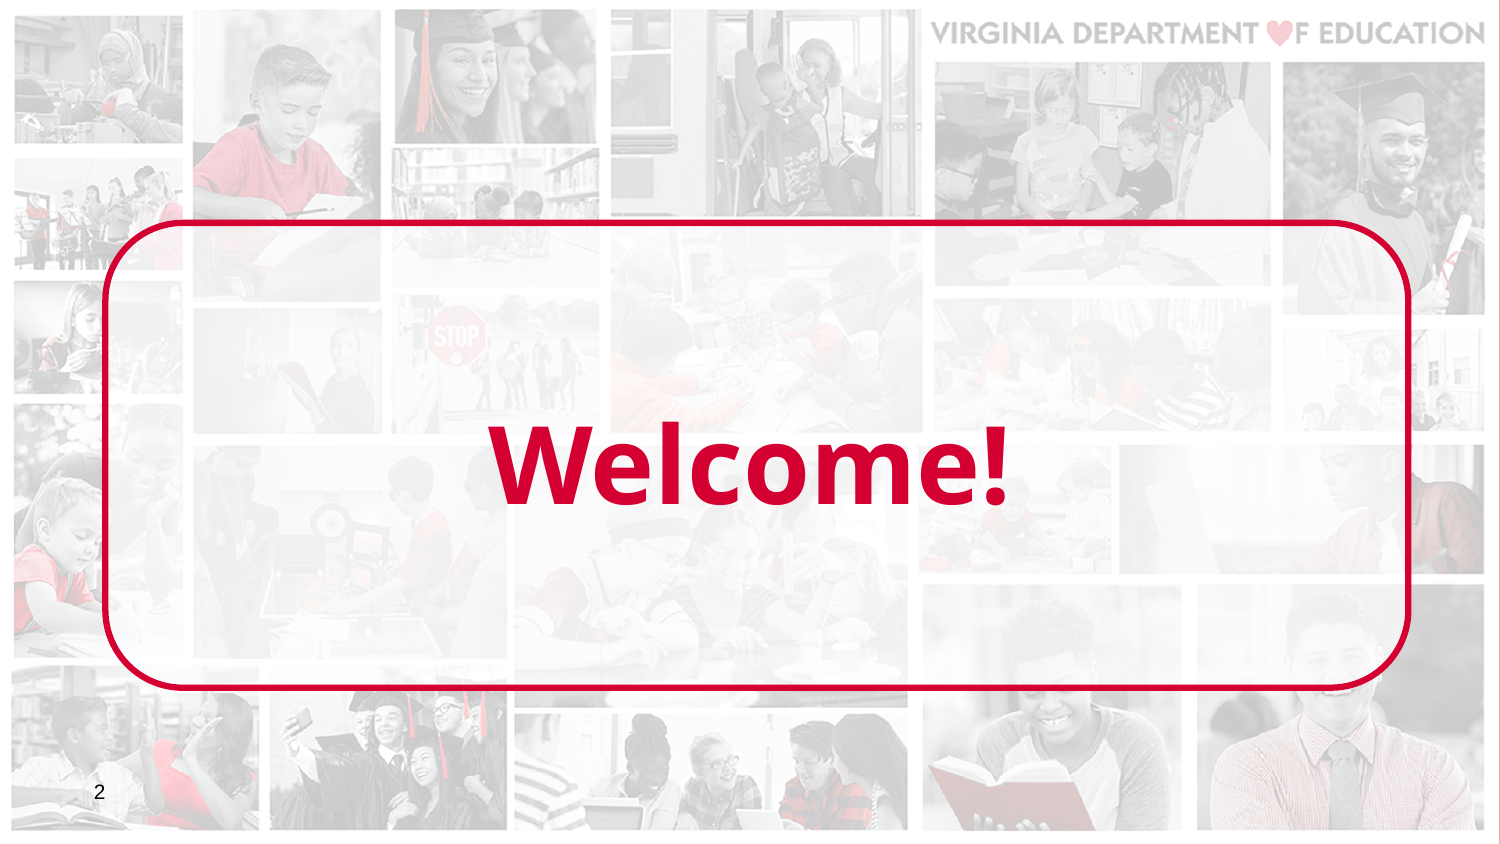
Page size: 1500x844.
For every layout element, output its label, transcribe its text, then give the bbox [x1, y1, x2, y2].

picture [0, 0, 1500, 844]
title Welcome! [51, 204, 1449, 541]
slide_number 2 [78, 759, 169, 824]
